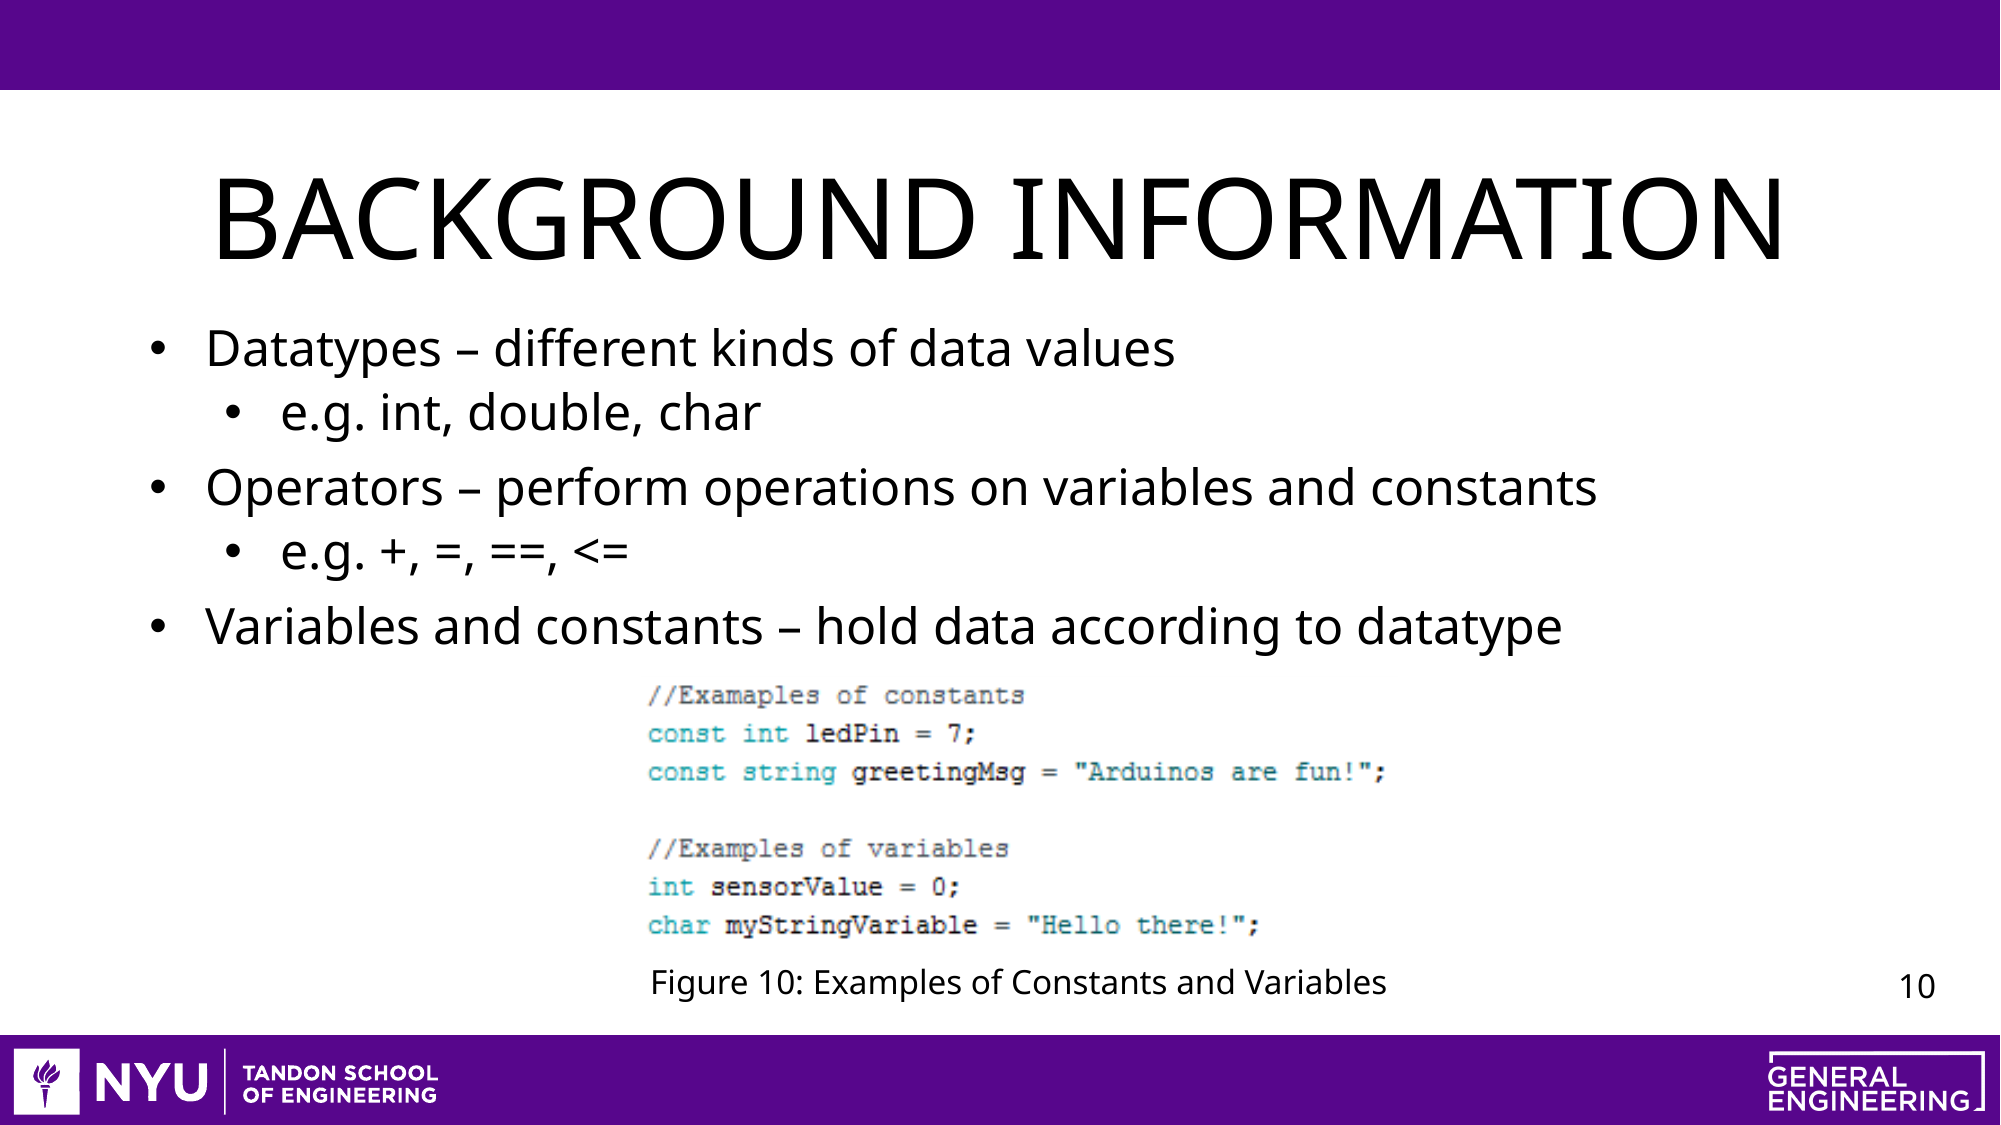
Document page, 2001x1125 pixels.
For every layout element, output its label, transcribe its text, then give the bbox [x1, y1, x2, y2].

title BACKGROUND INFORMATION [92, 132, 1908, 292]
picture [641, 675, 1398, 959]
text_box [0, 1034, 2000, 1125]
picture [13, 1048, 438, 1115]
subtitle Datatypes – different kinds of data values e.g. int, double, char Operators – perform operations on variables and constants e.g. +, =, ==, <= Variables and constants – hold data according to datatype [134, 315, 1866, 758]
text_box Figure 10: Examples of Constants and Variables [596, 954, 1443, 1009]
text_box 10 [1802, 958, 1951, 1013]
text_box [0, 0, 2000, 91]
picture [1768, 1051, 1985, 1111]
